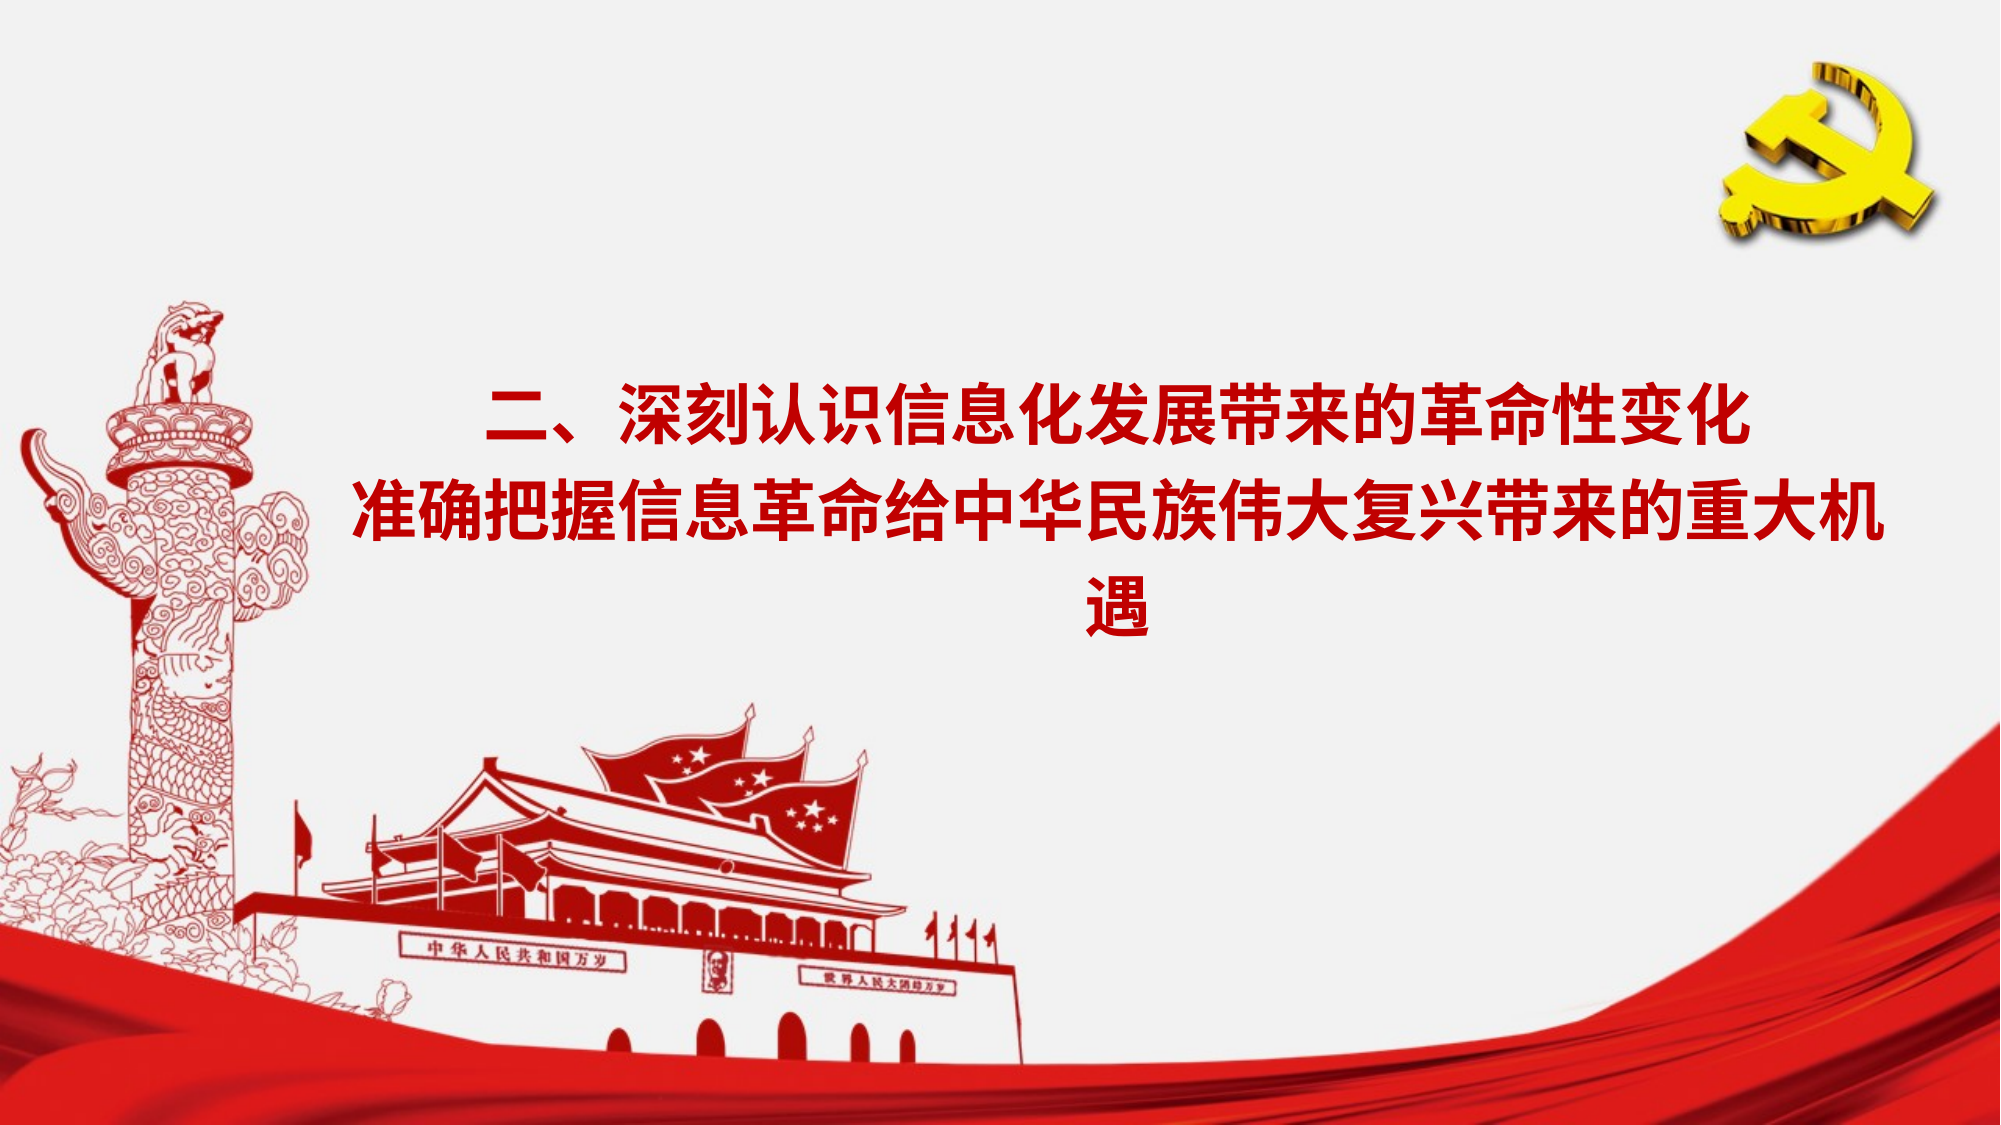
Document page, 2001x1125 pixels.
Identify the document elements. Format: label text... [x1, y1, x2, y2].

picture [0, 0, 2000, 1125]
title 二、深刻认识信息化发展带来的革命性变化 准确把握信息革命给中华民族伟大复兴带来的重大机遇 [303, 349, 1934, 591]
